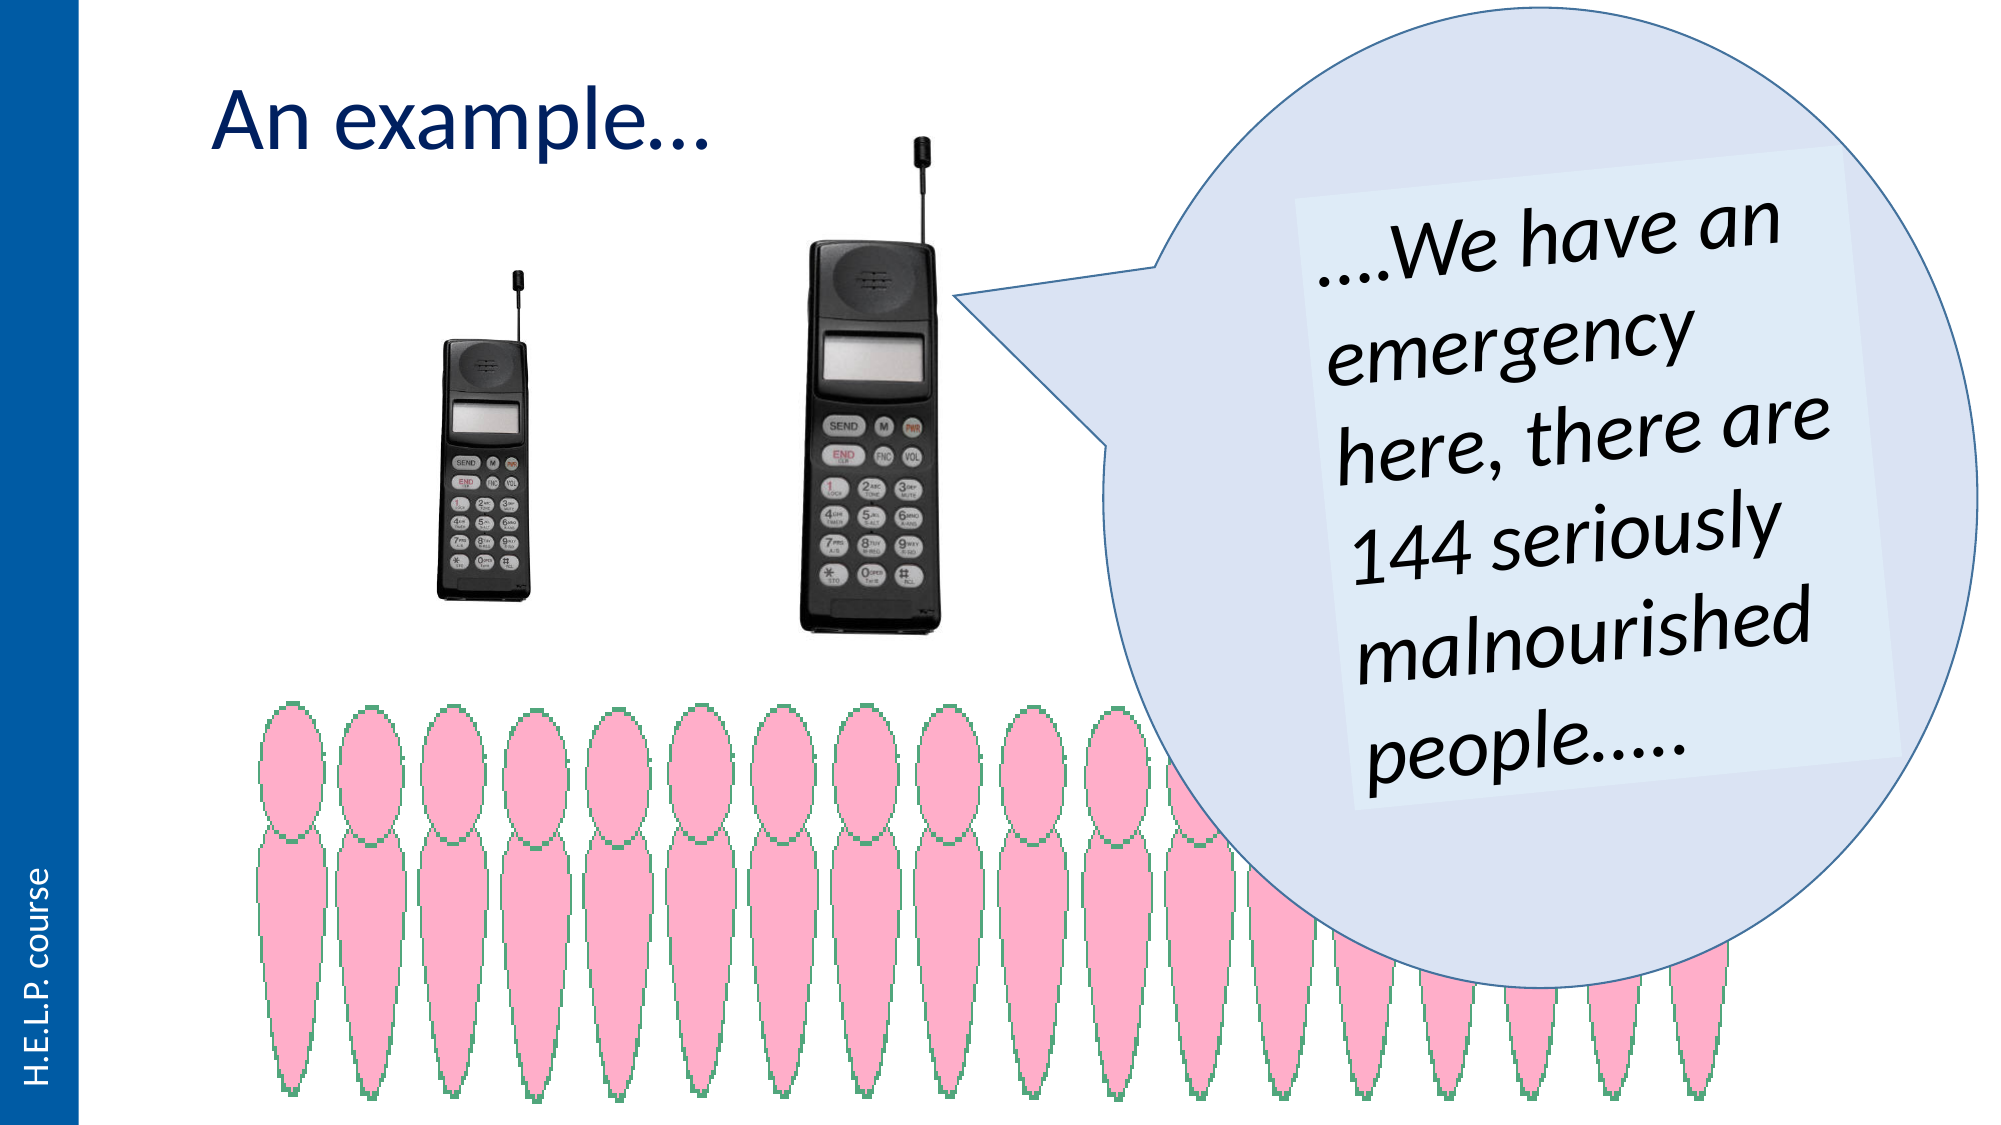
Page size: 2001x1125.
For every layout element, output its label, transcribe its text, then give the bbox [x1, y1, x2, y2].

picture [1655, 701, 1739, 1106]
picture [249, 698, 1654, 1109]
text_box H.E.L.P. course [3, 865, 125, 1102]
text_box [993, 6, 1979, 936]
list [758, 96, 993, 697]
text_box [0, 0, 80, 1125]
title An example… [196, 26, 778, 214]
text_box ….We have an emergency here, there are 144 seriously malnourished people….. [1294, 144, 1903, 781]
picture [409, 243, 565, 643]
